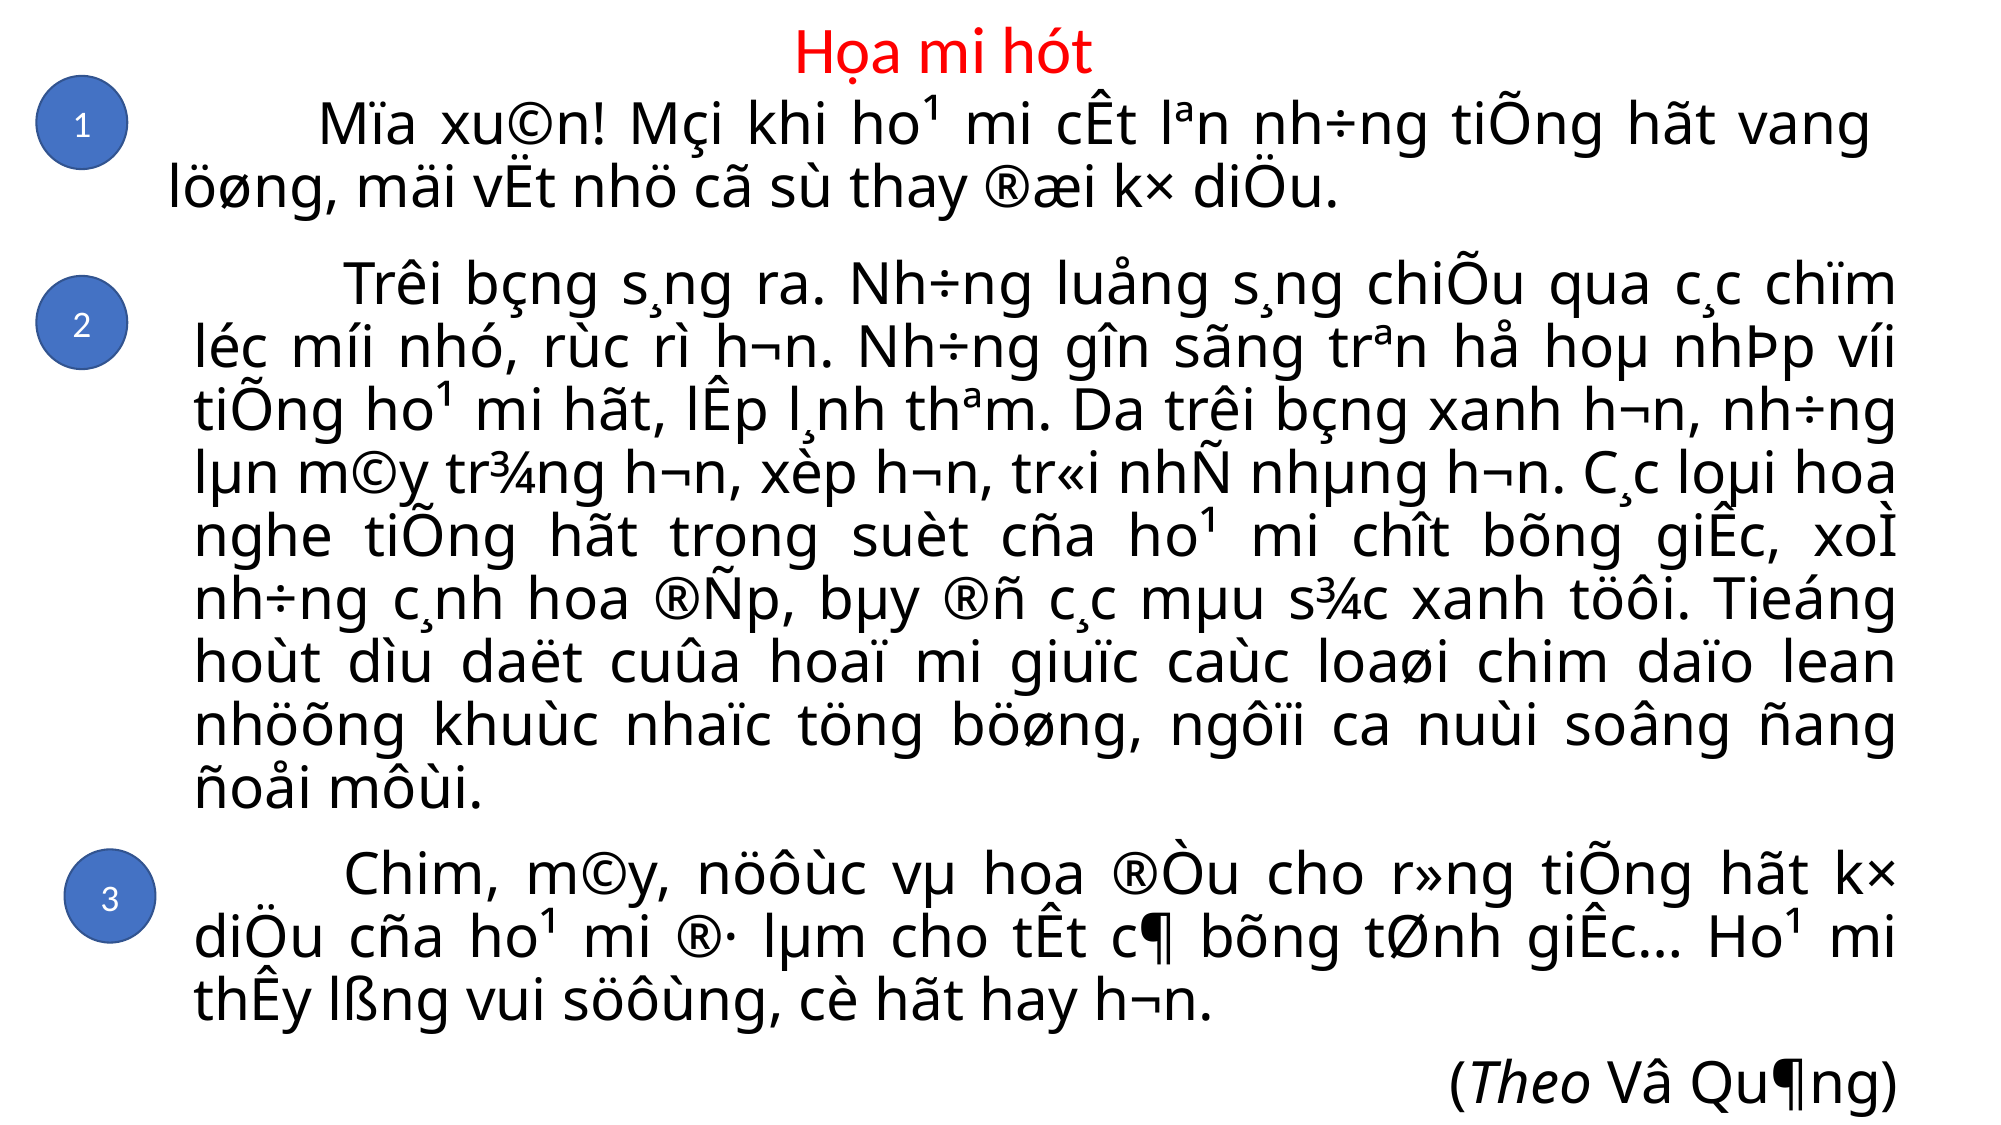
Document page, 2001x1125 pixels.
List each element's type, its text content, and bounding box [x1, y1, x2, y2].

text_box Trêi bçng s¸ng ra. Nh÷ng luång s¸ng chiÕu qua c¸c chïm léc míi nhó, rùc rì h¬n. Nh÷ng gîn sãng trªn hå hoµ nhÞp víi tiÕng ho¹ mi hãt, lÊp l¸nh thªm. Da trêi bçng xanh h¬n, nh÷ng lµn m©y tr¾ng h¬n, xèp h¬n, tr«i nhÑ nhµng h¬n. C¸c loµi hoa nghe tiÕng hãt trong suèt cña ho¹ mi chît bõng giÊc, xoÌ nh÷ng c¸nh hoa ®Ñp, bµy ®ñ c¸c mµu s¾c xanh töôi. Tieáng hoùt dìu daët cuûa hoaï mi giuïc caùc loaøi chim daïo lean nhöõng khuùc nhaïc töng böøng, ngôïi ca nuùi soâng ñang ñoåi môùi. [178, 246, 1914, 436]
text_box 2 [35, 274, 129, 371]
text_box 3 [63, 848, 157, 944]
text_box Mïa xu©n! Mçi khi ho¹ mi cÊt lªn nh÷ng tiÕng hãt vang löøng, mäi vËt nhö cã sù thay ®æi k× diÖu. [152, 87, 1888, 276]
text_box Họa mi hót [779, 0, 1165, 95]
text_box Chim, m©y, nöôùc vµ hoa ®Òu cho r»ng tiÕng hãt k× diÖu cña ho¹ mi ®· lµm cho tÊt c¶ bõng tØnh giÊc… Ho¹ mi thÊy lßng vui söôùng, cè hãt hay h¬n. (Theo Vâ Qu¶ng) [178, 836, 1914, 1026]
text_box 1 [35, 74, 129, 171]
